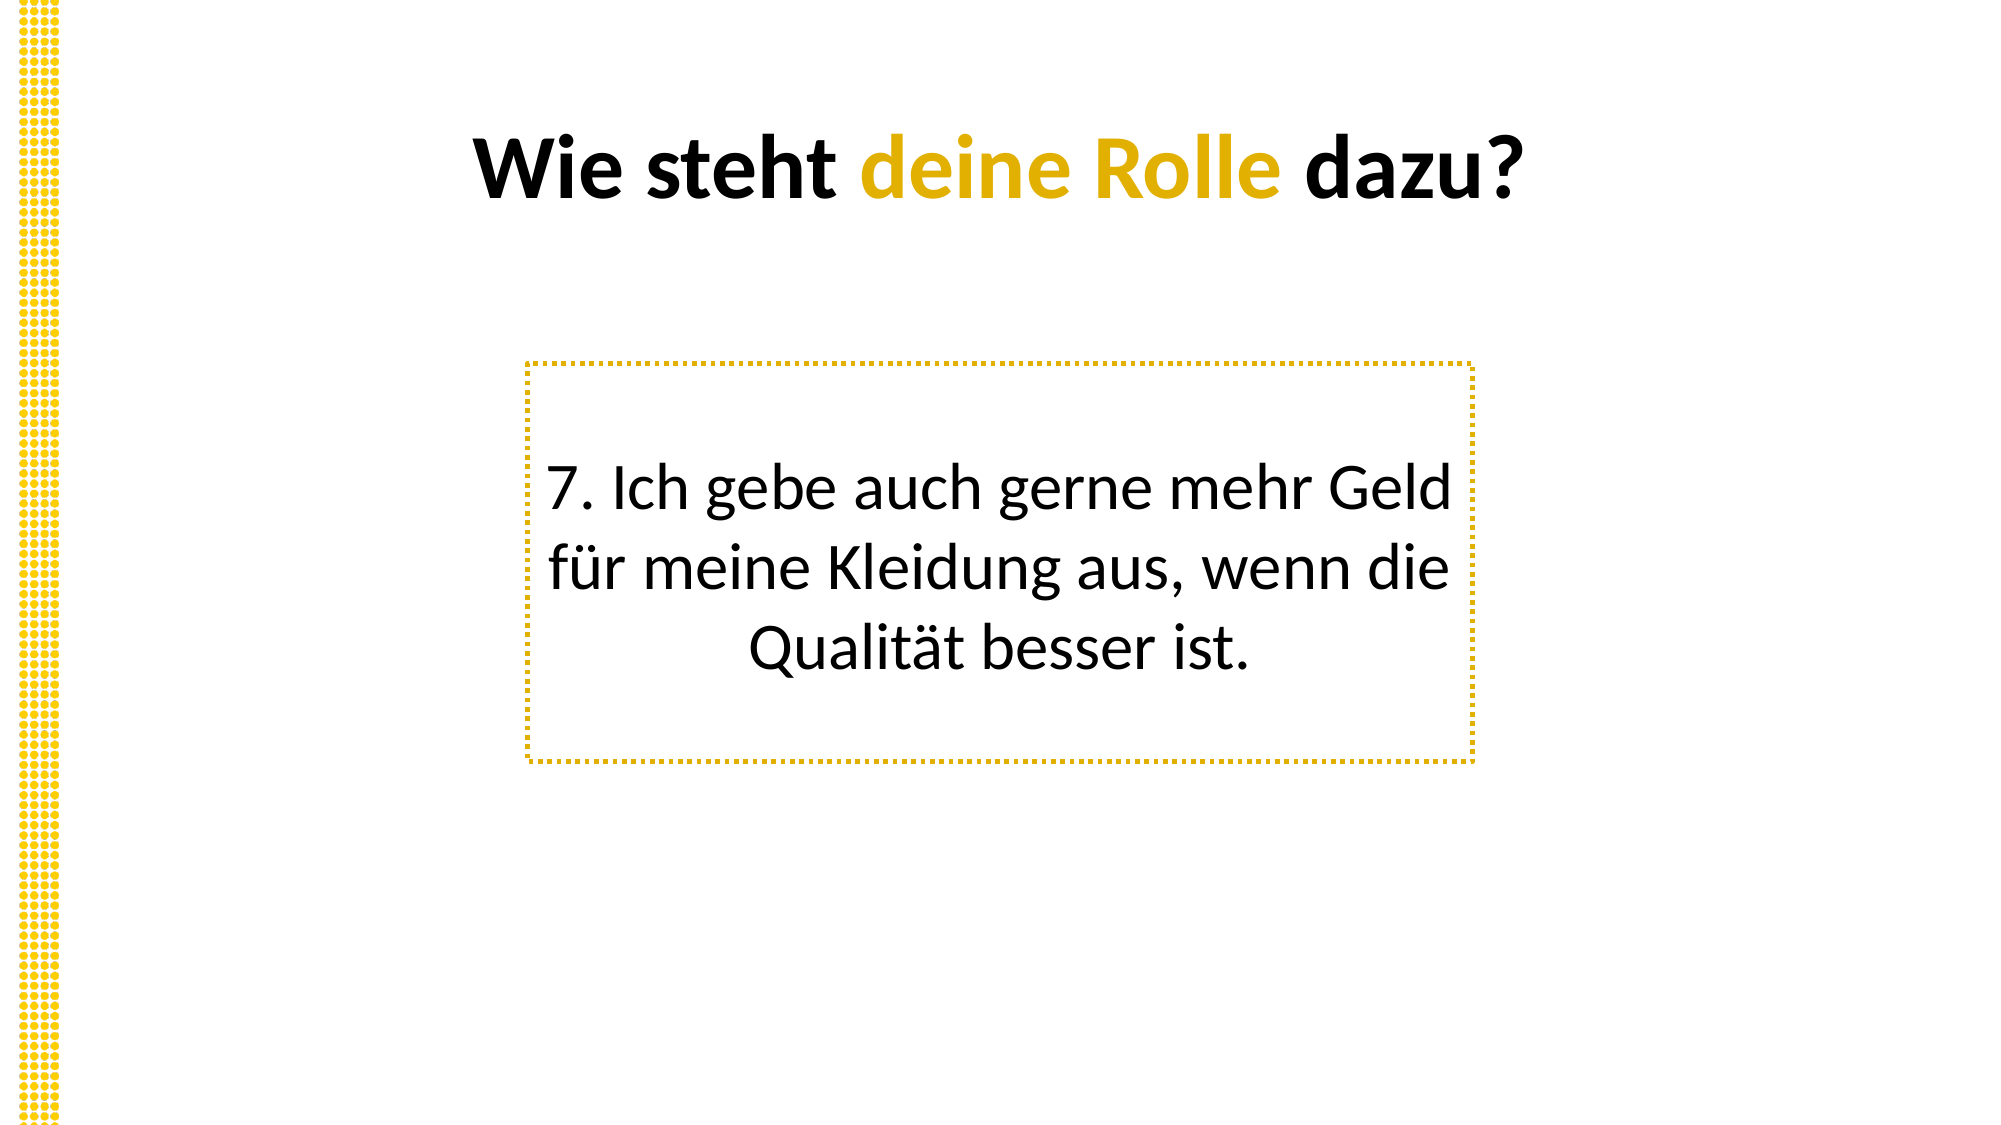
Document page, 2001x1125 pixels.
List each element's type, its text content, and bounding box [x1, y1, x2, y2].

title Wie steht deine Rolle dazu? [137, 59, 1863, 278]
text_box 7. Ich gebe auch gerne mehr Geld für meine Kleidung aus, wenn die Qualität besser ist. [527, 363, 1473, 762]
picture [0, 0, 87, 1125]
